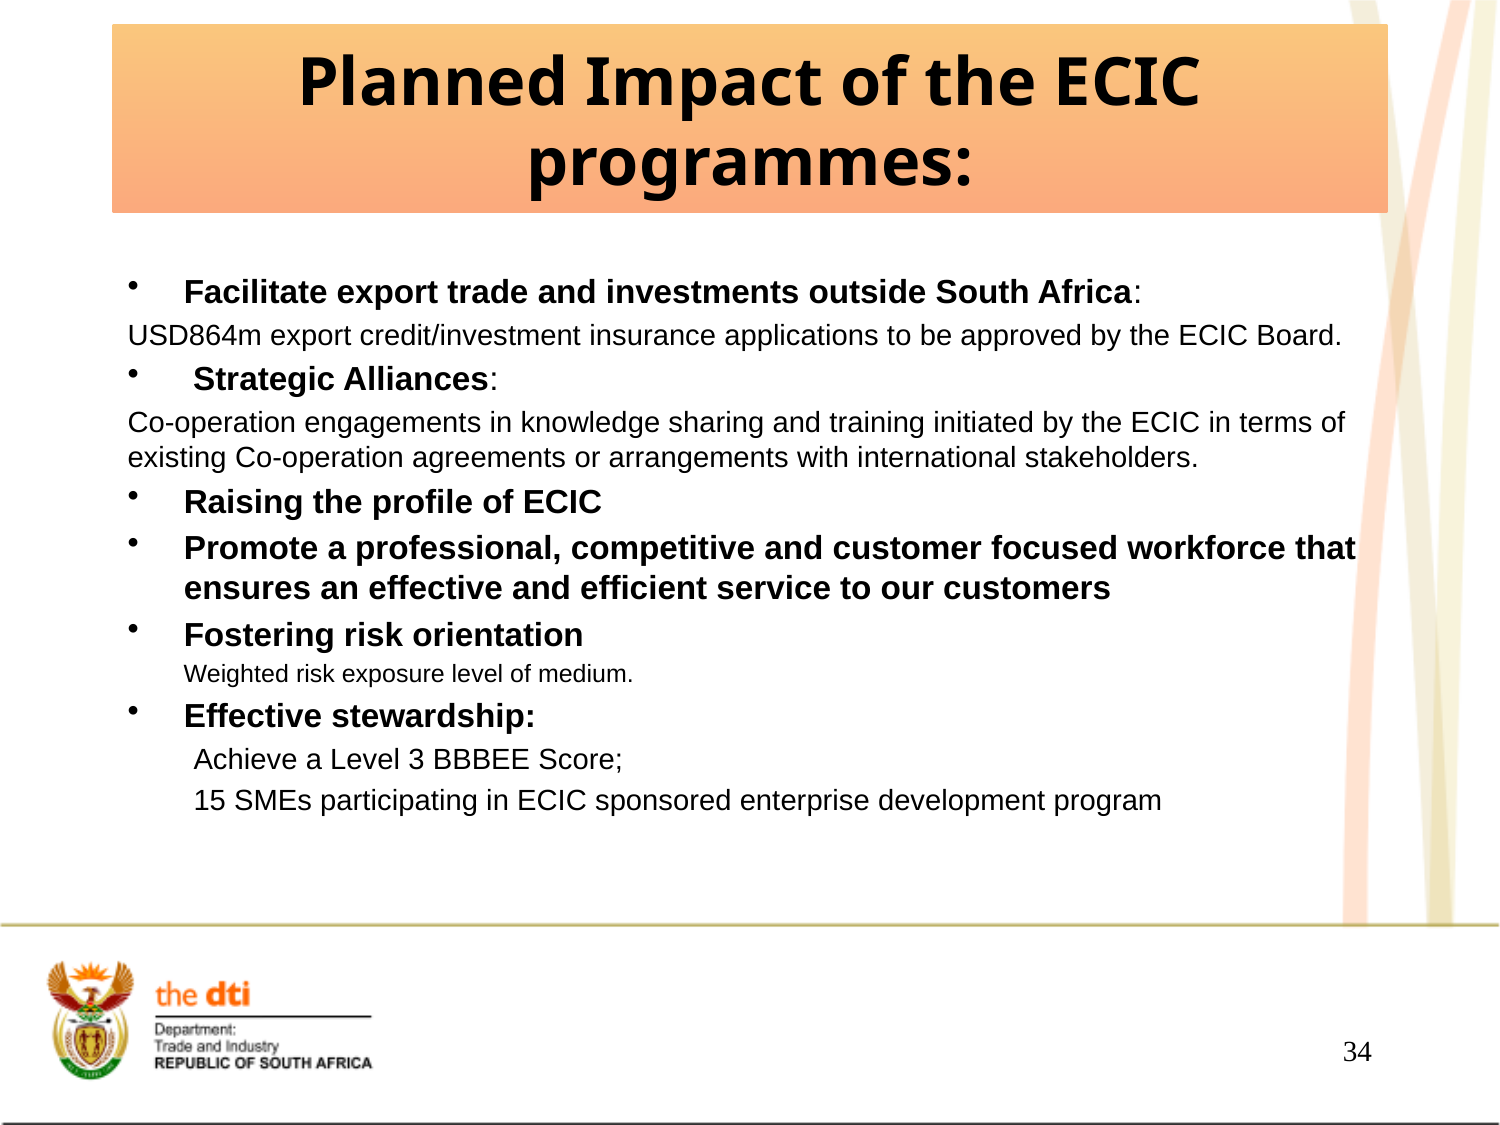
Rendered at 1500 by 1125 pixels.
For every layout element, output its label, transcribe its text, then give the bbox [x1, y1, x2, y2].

slide_number 34 [1074, 1024, 1388, 1101]
title Planned Impact of the ECIC programmes: [112, 24, 1388, 213]
picture [0, 0, 1500, 1125]
list Facilitate export trade and investments outside South Africa: USD864m export credit/investment insurance applications to be approved by the ECIC Board. Strategic Alliances: Co-operation engagements in knowledge sharing and training initiated by the ECIC in terms of existing Co-operation agreements or arrangements with international stakeholders. Raising the profile of ECIC Promote a professional, competitive and customer focused workforce that ensures an effective and efficient service to our customers Fostering risk orientation Weighted risk exposure level of medium. Effective stewardship: Achieve a Level 3 BBBEE Score; 15 SMEs participating in ECIC sponsored enterprise development program [112, 262, 1388, 938]
